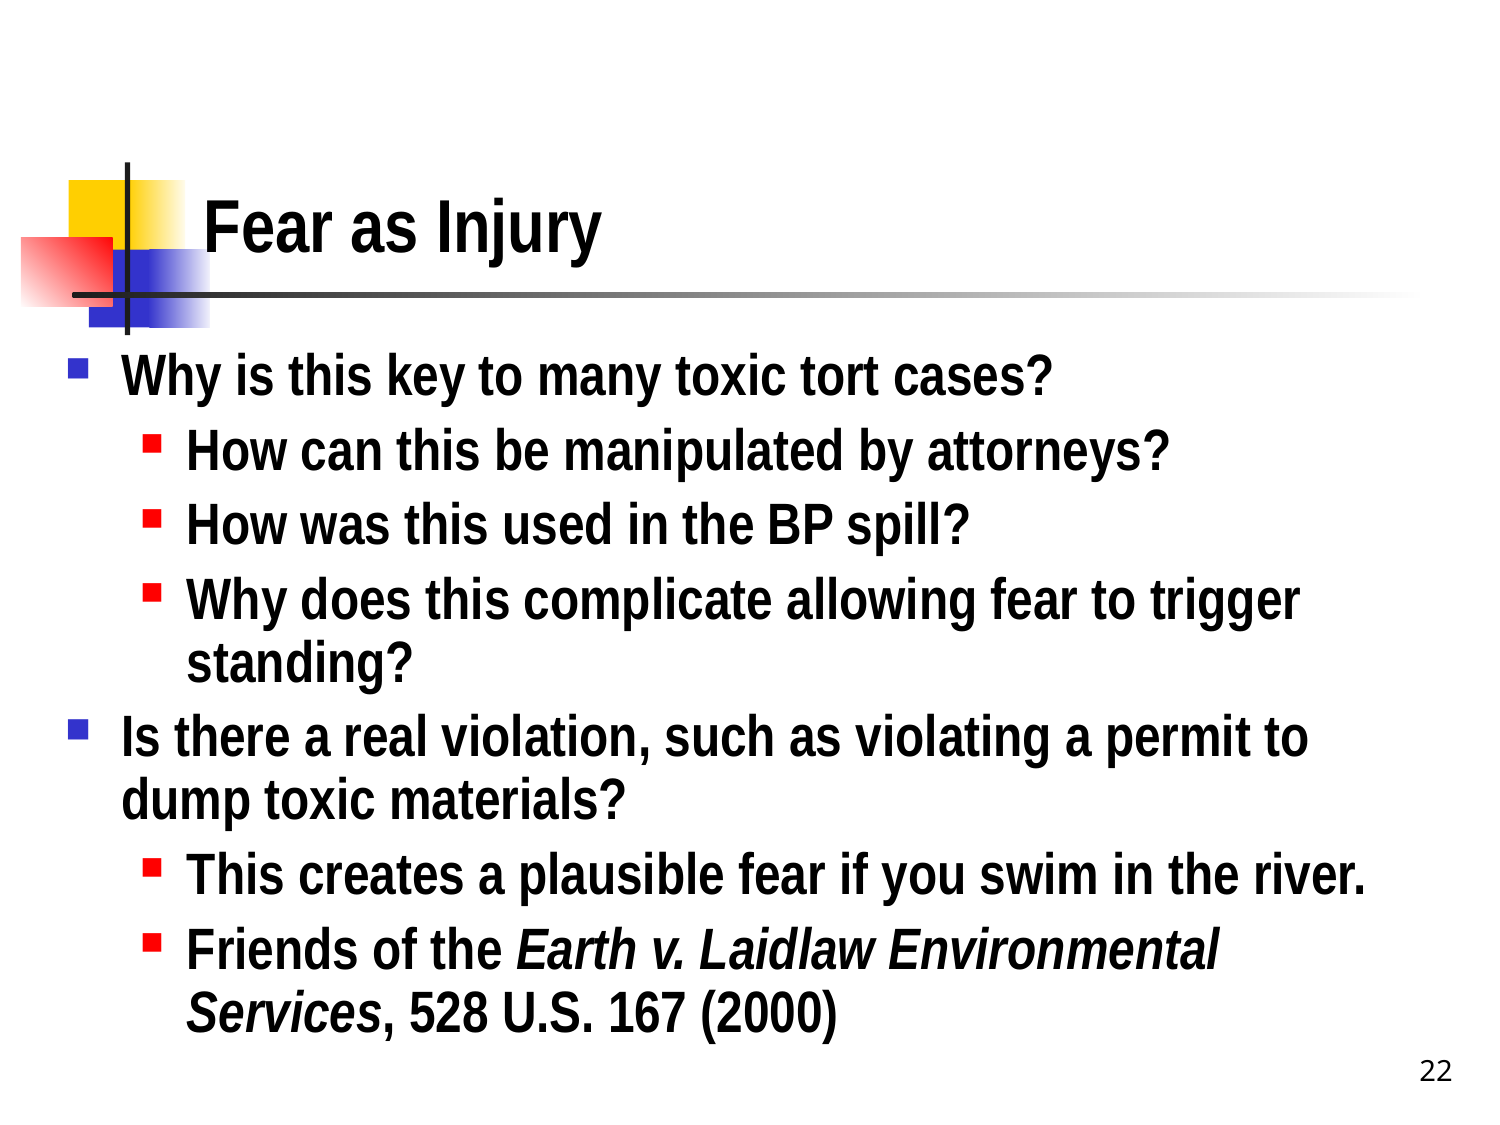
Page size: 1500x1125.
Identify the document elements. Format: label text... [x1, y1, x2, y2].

slide_number 22 [1155, 1024, 1468, 1100]
list Why is this key to many toxic tort cases? How can this be manipulated by attorneys? How was this used in the BP spill? Why does this complicate allowing fear to trigger standing? Is there a real violation, such as violating a permit to dump toxic materials? This creates a plausible fear if you swim in the river. Friends of the Earth v. Laidlaw Environmental Services, 528 U.S. 167 (2000) [50, 337, 1450, 1075]
title Fear as Injury [188, 35, 1468, 275]
